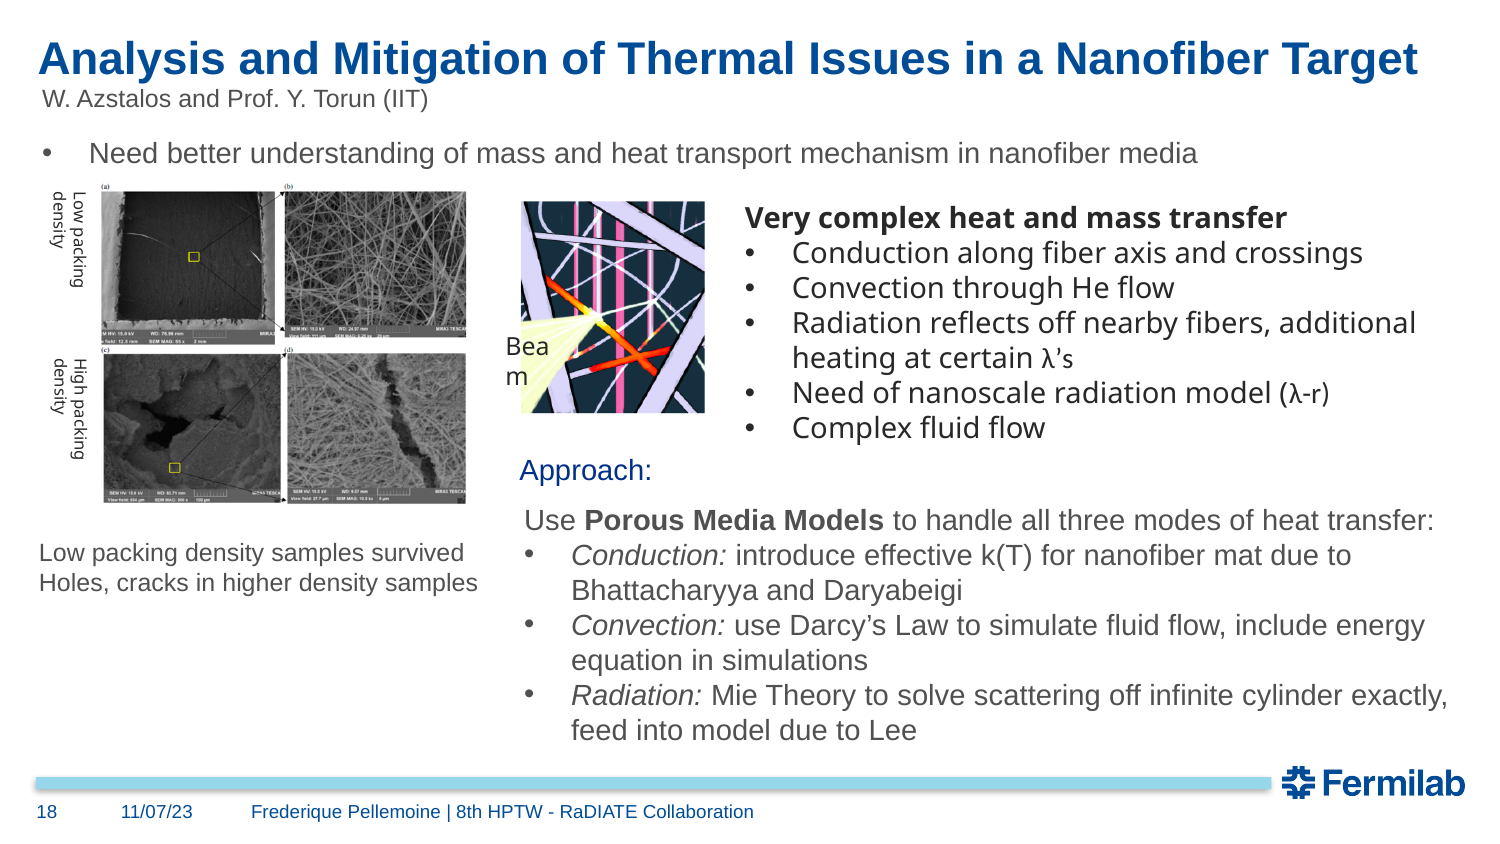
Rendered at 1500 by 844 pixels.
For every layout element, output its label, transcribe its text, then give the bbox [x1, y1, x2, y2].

text_box W. Azstalos and Prof. Y. Torun (IIT) [27, 74, 777, 120]
text_box Use Porous Media Models to handle all three modes of heat transfer: Conduction: introduce effective k(T) for nanofiber mat due to Bhattacharyya and Daryabeigi Convection: use Darcy’s Law to simulate fluid flow, include energy equation in simulations Radiation: Mie Theory to solve scattering off infinite cylinder exactly, feed into model due to Lee [509, 494, 1472, 754]
title Analysis and Mitigation of Thermal Issues in a Nanofiber Target [37, 30, 1463, 84]
text_box Low packing density samples survived Holes, cracks in higher density samples [24, 528, 498, 604]
slide_number 18 [36, 800, 105, 830]
text_box Need better understanding of mass and heat transport mechanism in nanofiber media [27, 127, 1453, 248]
text_box High packing density [43, 343, 99, 533]
footer Frederique Pellemoine | 8th HPTW - RaDIATE Collaboration [251, 800, 1279, 831]
text_box Approach: [504, 443, 668, 494]
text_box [490, 195, 711, 415]
picture [1282, 766, 1465, 799]
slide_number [120, 800, 232, 830]
picture [97, 181, 467, 506]
text_box Very complex heat and mass transfer Conduction along fiber axis and crossings Convection through He flow Radiation reflects off nearby fibers, additional heating at certain λ’s Need of nanoscale radiation model (λ-r) Complex fluid flow [730, 192, 1453, 452]
text_box Low packing density [43, 177, 98, 343]
